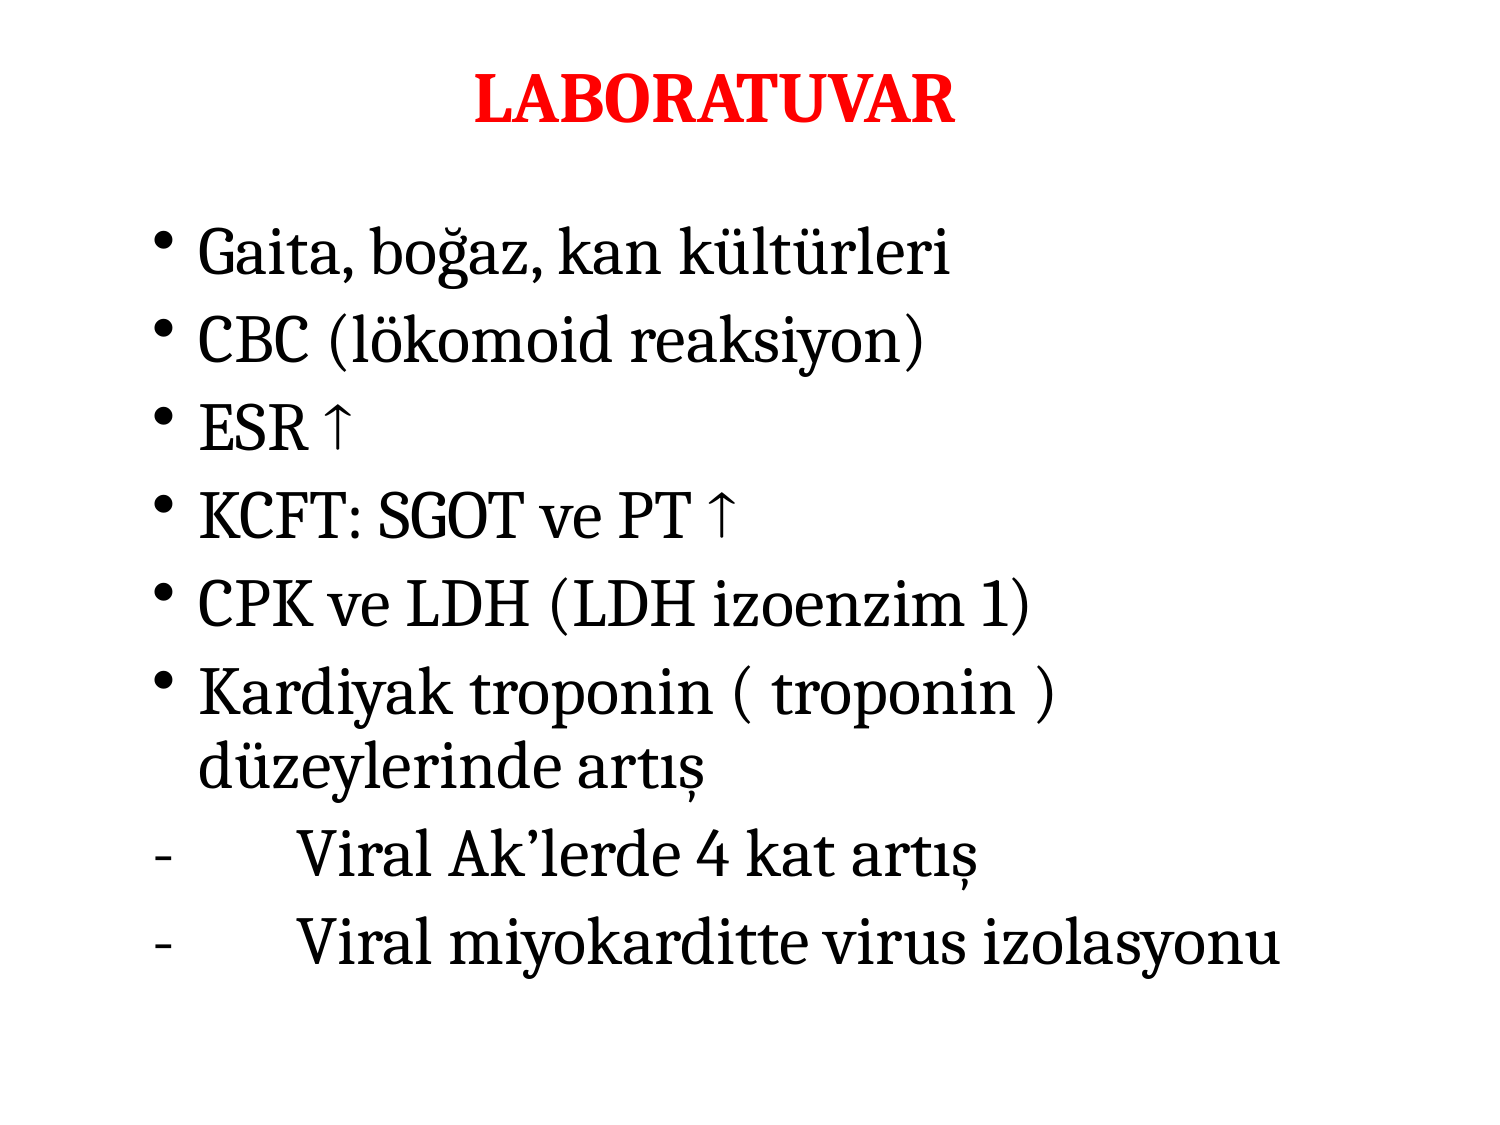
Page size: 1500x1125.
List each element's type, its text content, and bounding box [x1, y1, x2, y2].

title LABORATUVAR [100, 42, 1331, 231]
list Gaita, boğaz, kan kültürleri CBC (lökomoid reaksiyon) ESR  KCFT: SGOT ve PT  CPK ve LDH (LDH izoenzim 1) Kardiyak troponin ( troponin ) düzeylerinde artış - Viral Ak’lerde 4 kat artış - Viral miyokarditte virus izolasyonu [123, 208, 1429, 1002]
